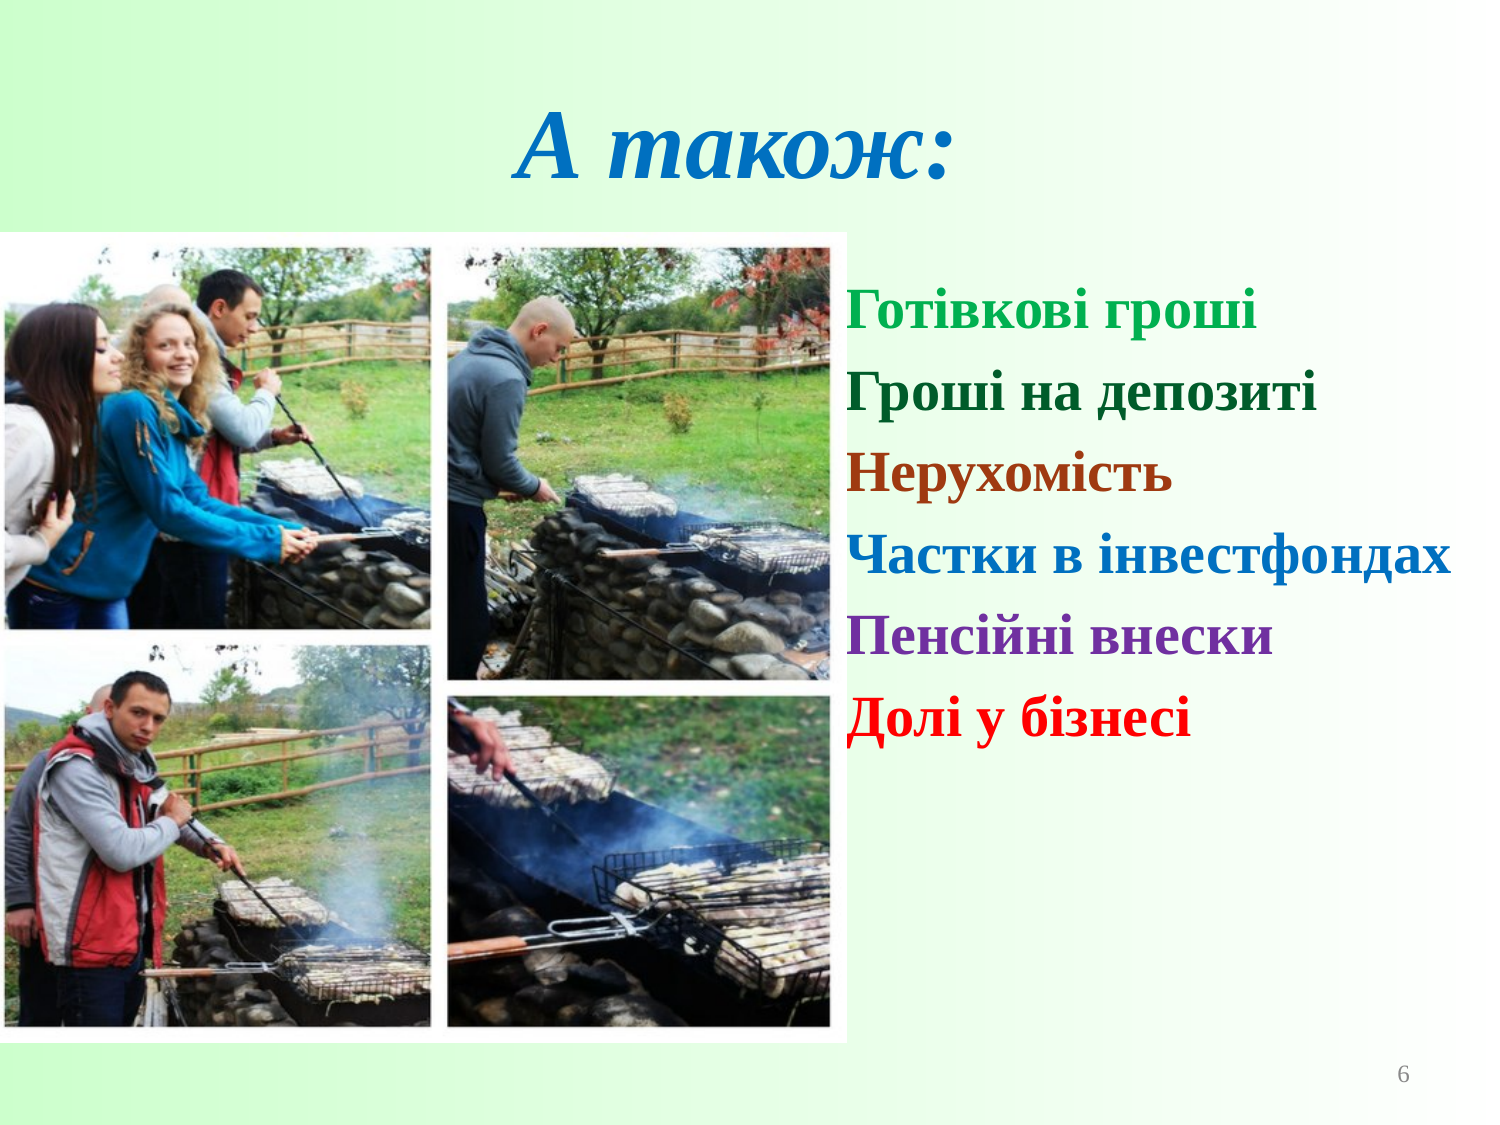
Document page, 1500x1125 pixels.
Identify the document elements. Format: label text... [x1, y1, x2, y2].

title А також: [74, 44, 1426, 233]
slide_number 6 [1074, 1042, 1425, 1103]
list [0, 232, 848, 1043]
list Готівкові гроші Гроші на депозиті Нерухомість Частки в інвестфондах Пенсійні внески Долі у бізнесі [852, 262, 1471, 1006]
